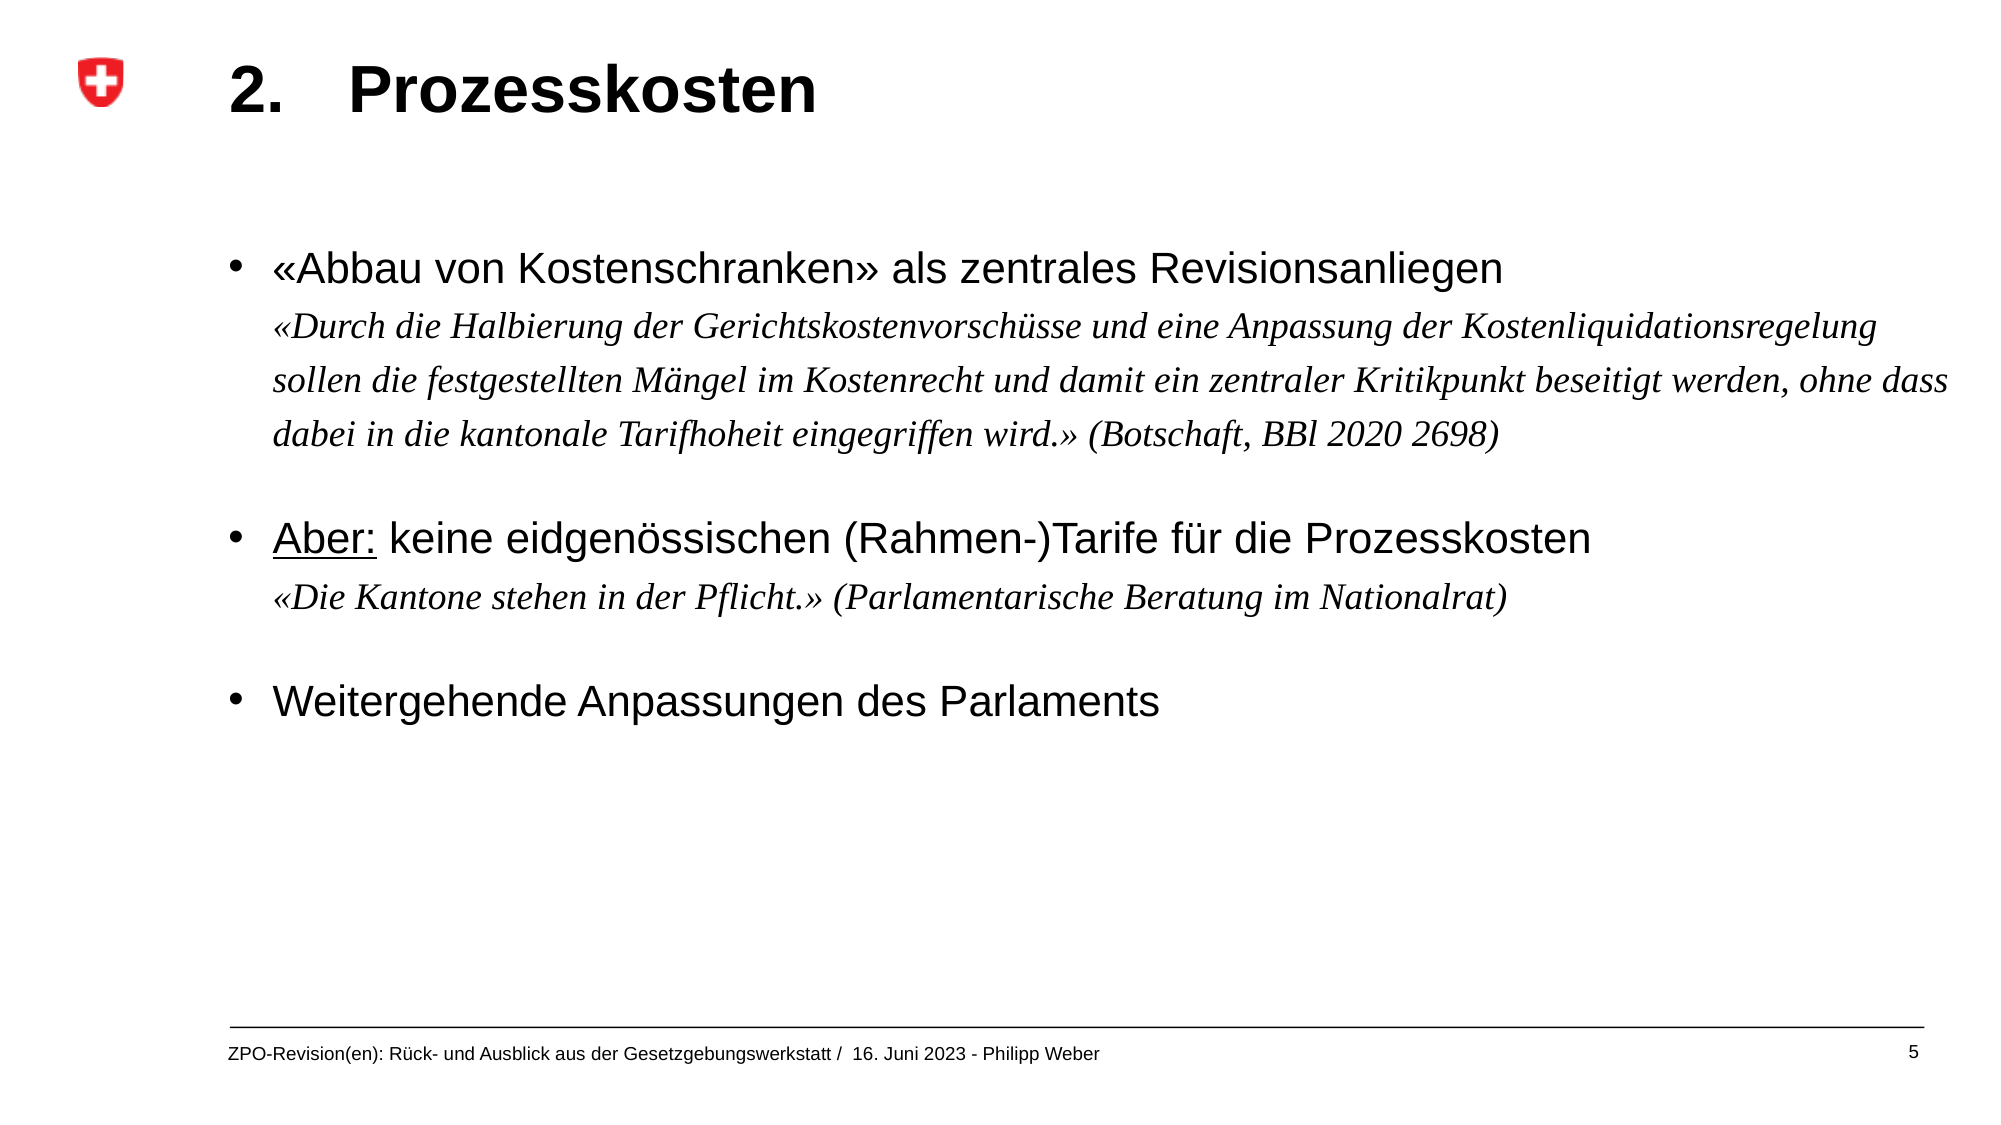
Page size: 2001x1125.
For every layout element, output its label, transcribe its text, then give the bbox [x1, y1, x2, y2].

slide_number 5 [1821, 1040, 1919, 1070]
footer ZPO-Revision(en): Rück- und Ausblick aus der Gesetzgebungswerkstatt / 16. Juni 2023 - Philipp Weber [228, 1041, 1693, 1070]
title 2. Prozesskosten [229, 50, 1922, 199]
list «Abbau von Kostenschranken» als zentrales Revisionsanliegen «Durch die Halbierung der Gerichtskostenvorschüsse und eine Anpassung der Kostenliquidationsregelung sollen die festgestellten Mängel im Kostenrecht und damit ein zentraler Kritikpunkt beseitigt werden, ohne dass dabei in die kantonale Tarifhoheit eingegriffen wird.» (Botschaft, BBl 2020 2698) Aber: keine eidgenössischen (Rahmen-)Tarife für die Prozesskosten «Die Kantone stehen in der Pflicht.» (Parlamentarische Beratung im Nationalrat) Weitergehende Anpassungen des Parlaments [228, 237, 1962, 981]
